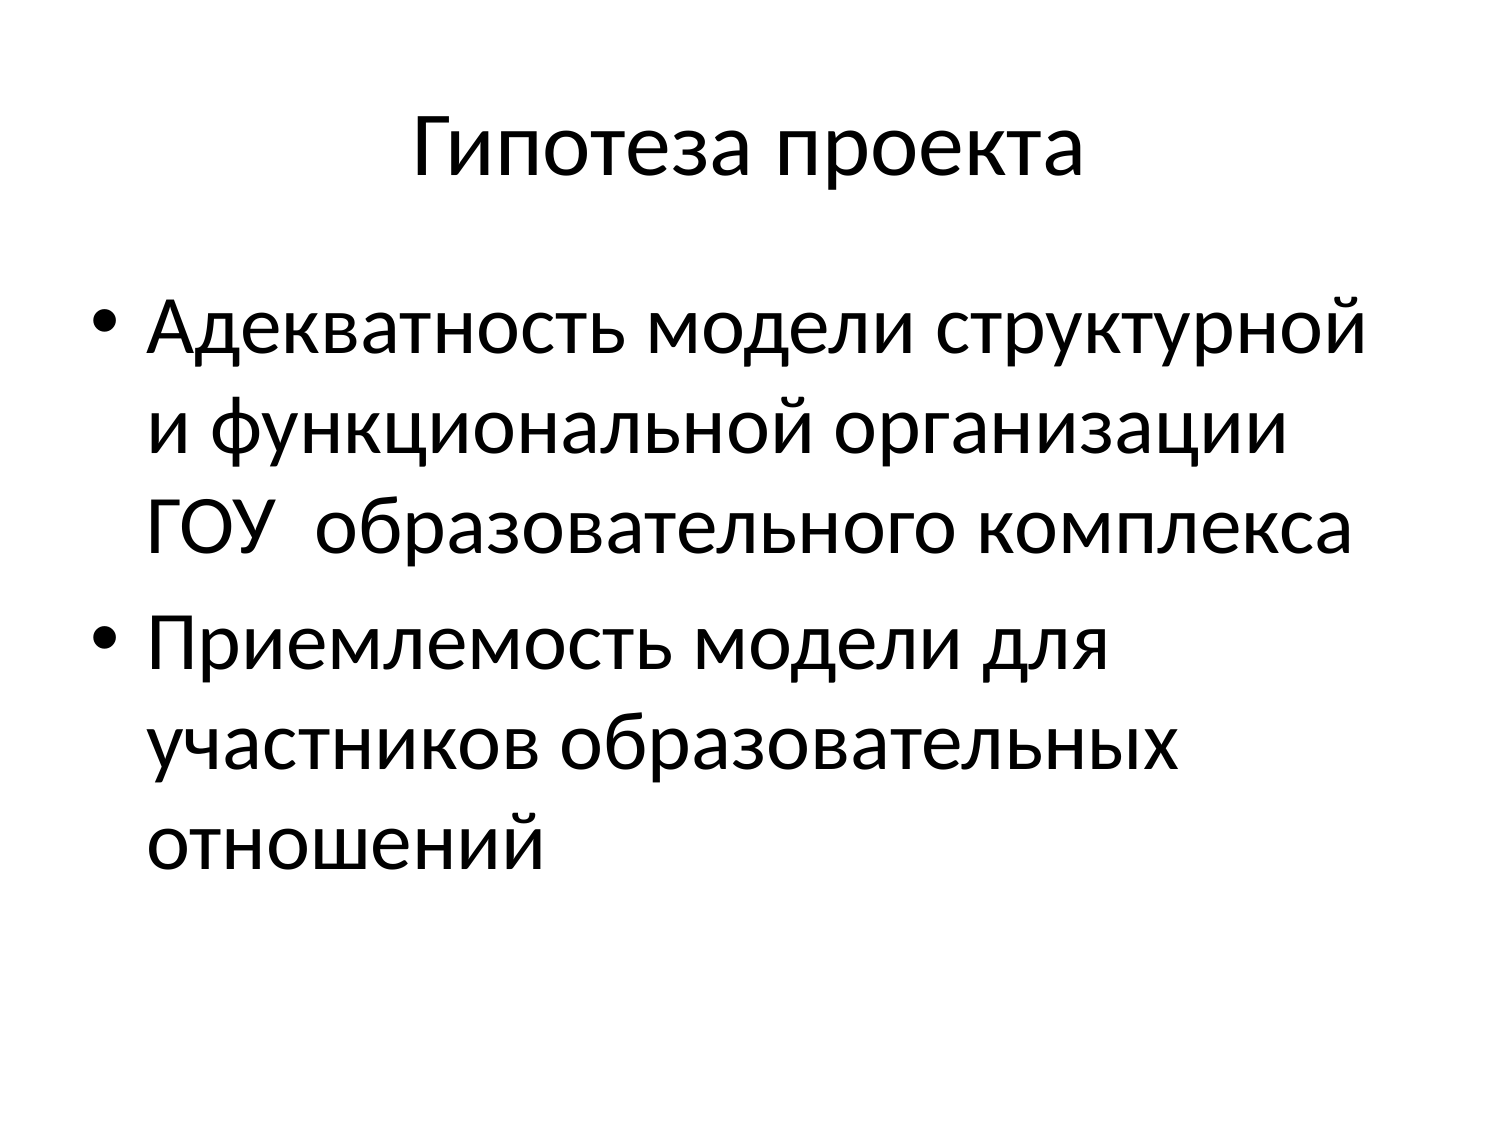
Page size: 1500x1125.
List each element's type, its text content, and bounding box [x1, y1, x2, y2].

list Адекватность модели структурной и функциональной организации ГОУ образовательного комплекса Приемлемость модели для участников образовательных отношений [75, 262, 1425, 1005]
title Гипотеза проекта [75, 45, 1425, 233]
